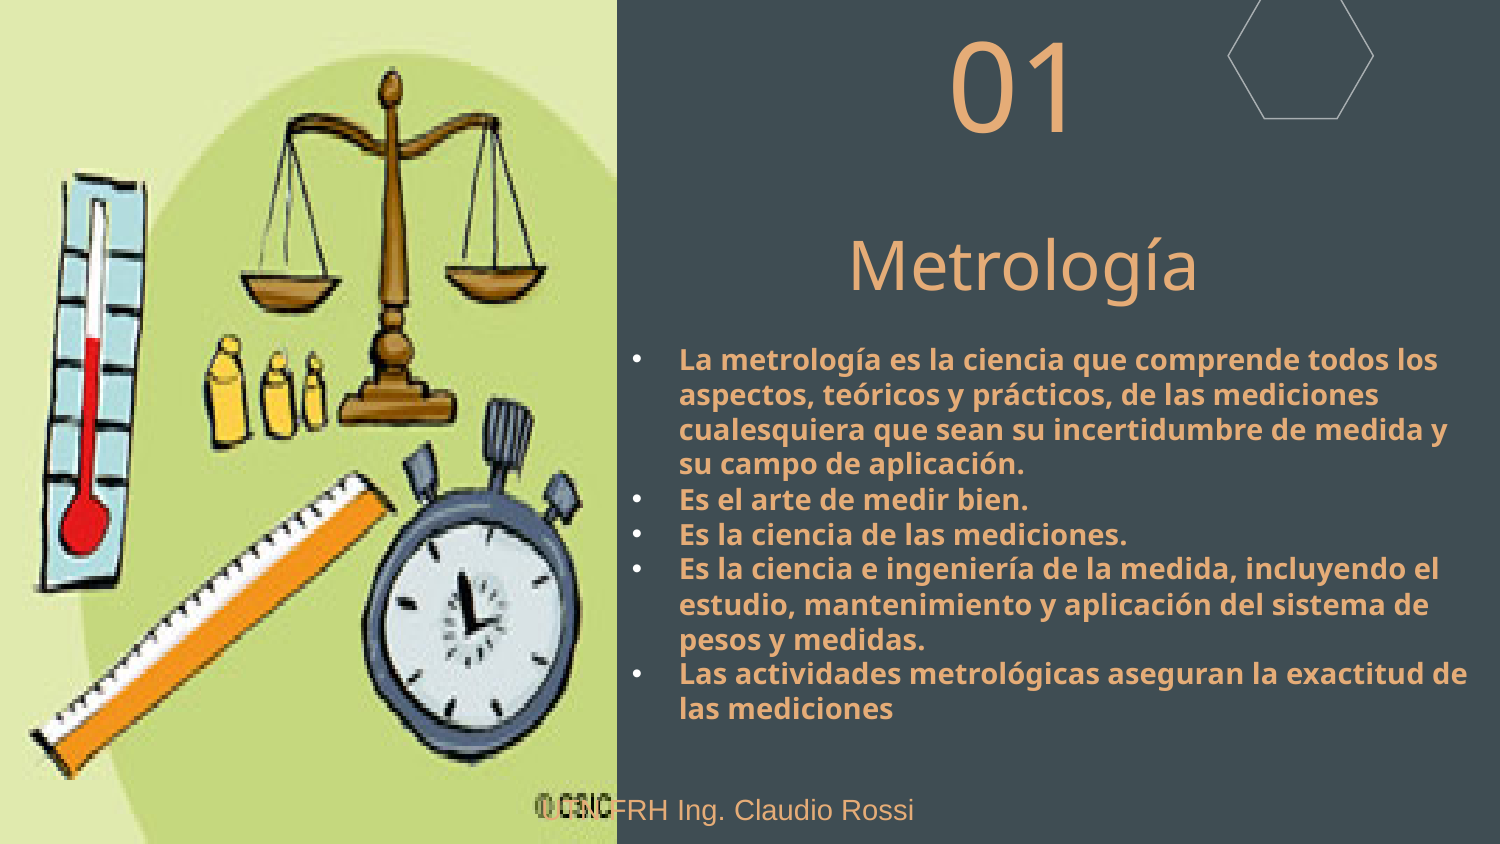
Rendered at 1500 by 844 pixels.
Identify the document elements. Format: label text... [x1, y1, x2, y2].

text_box [1227, 0, 1375, 120]
text_box UTN FRH Ing. Claudio Rossi [622, 783, 945, 844]
title 01 [878, 1, 1160, 173]
picture [0, 0, 617, 844]
subtitle La metrología es la ciencia que comprende todos los aspectos, teóricos y prácticos, de las mediciones cualesquiera que sean su incertidumbre de medida y su campo de aplicación. Es el arte de medir bien. Es la ciencia de las mediciones. Es la ciencia e ingeniería de la medida, incluyendo el estudio, mantenimiento y aplicación del sistema de pesos y medidas. Las actividades metrológicas aseguran la exactitud de las mediciones [622, 326, 1500, 738]
title Metrología [798, 154, 1249, 326]
